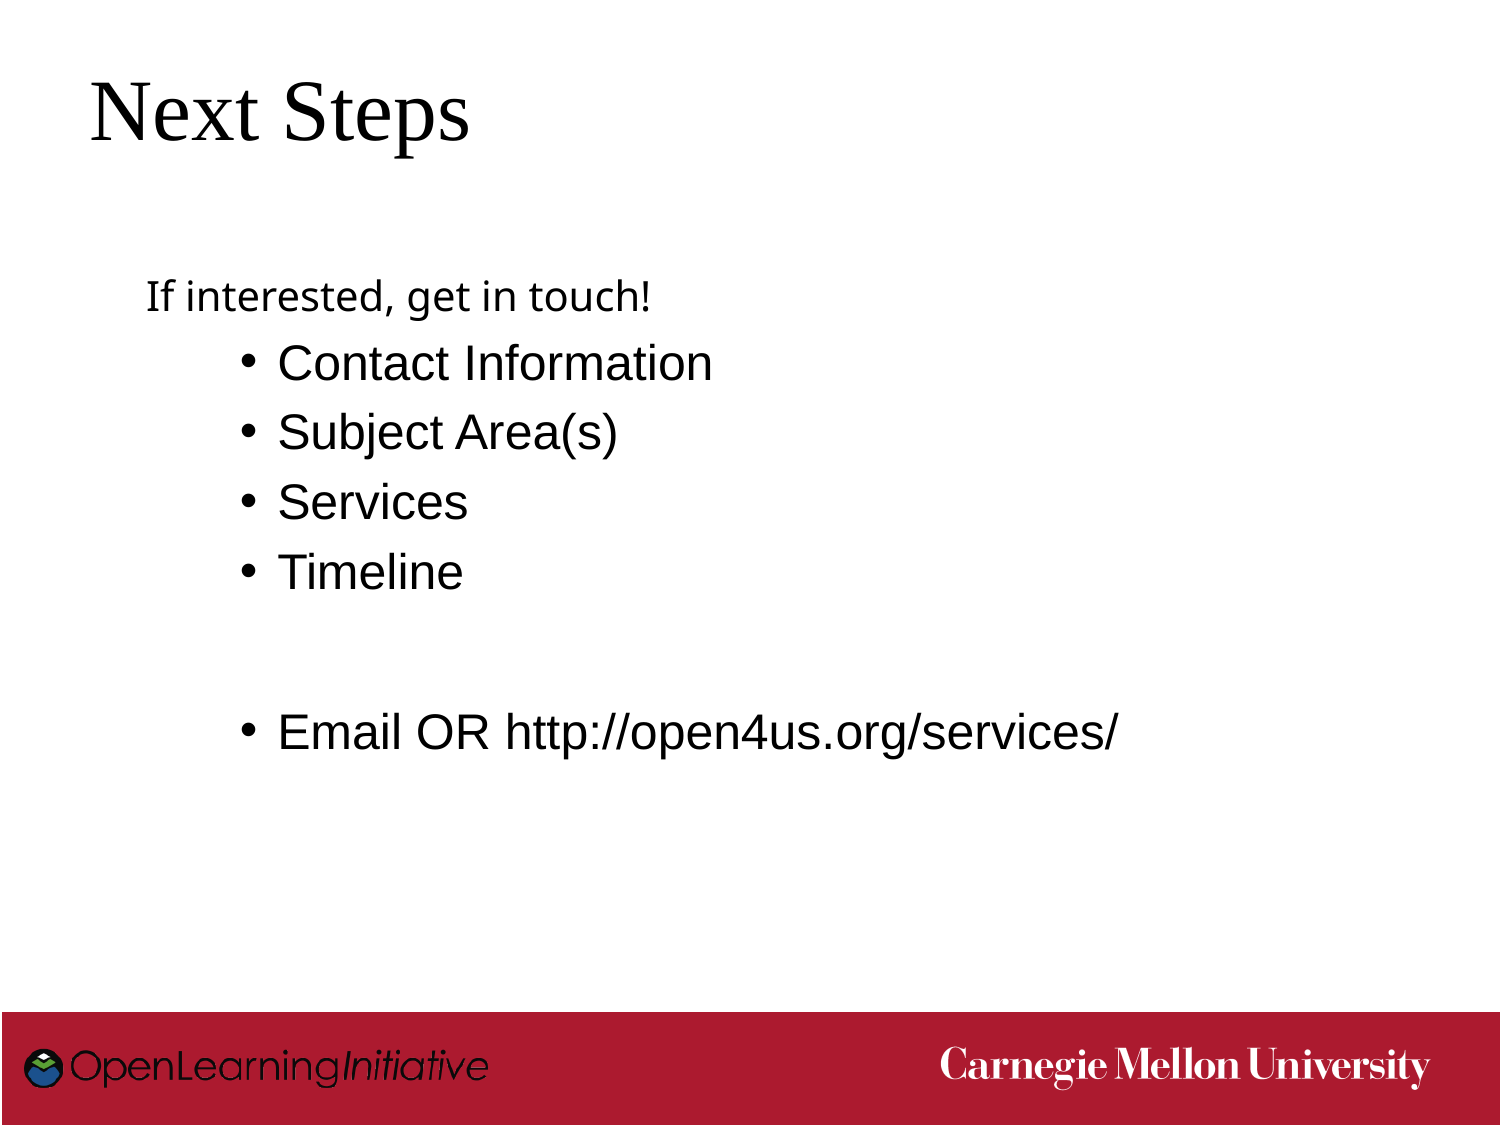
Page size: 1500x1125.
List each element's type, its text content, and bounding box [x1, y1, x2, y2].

picture [2, 1012, 1500, 1125]
title Next Steps [75, 45, 1425, 233]
list If interested, get in touch! Contact Information Subject Area(s) Services Timeline Email OR http://open4us.org/services/ [75, 262, 1425, 1005]
